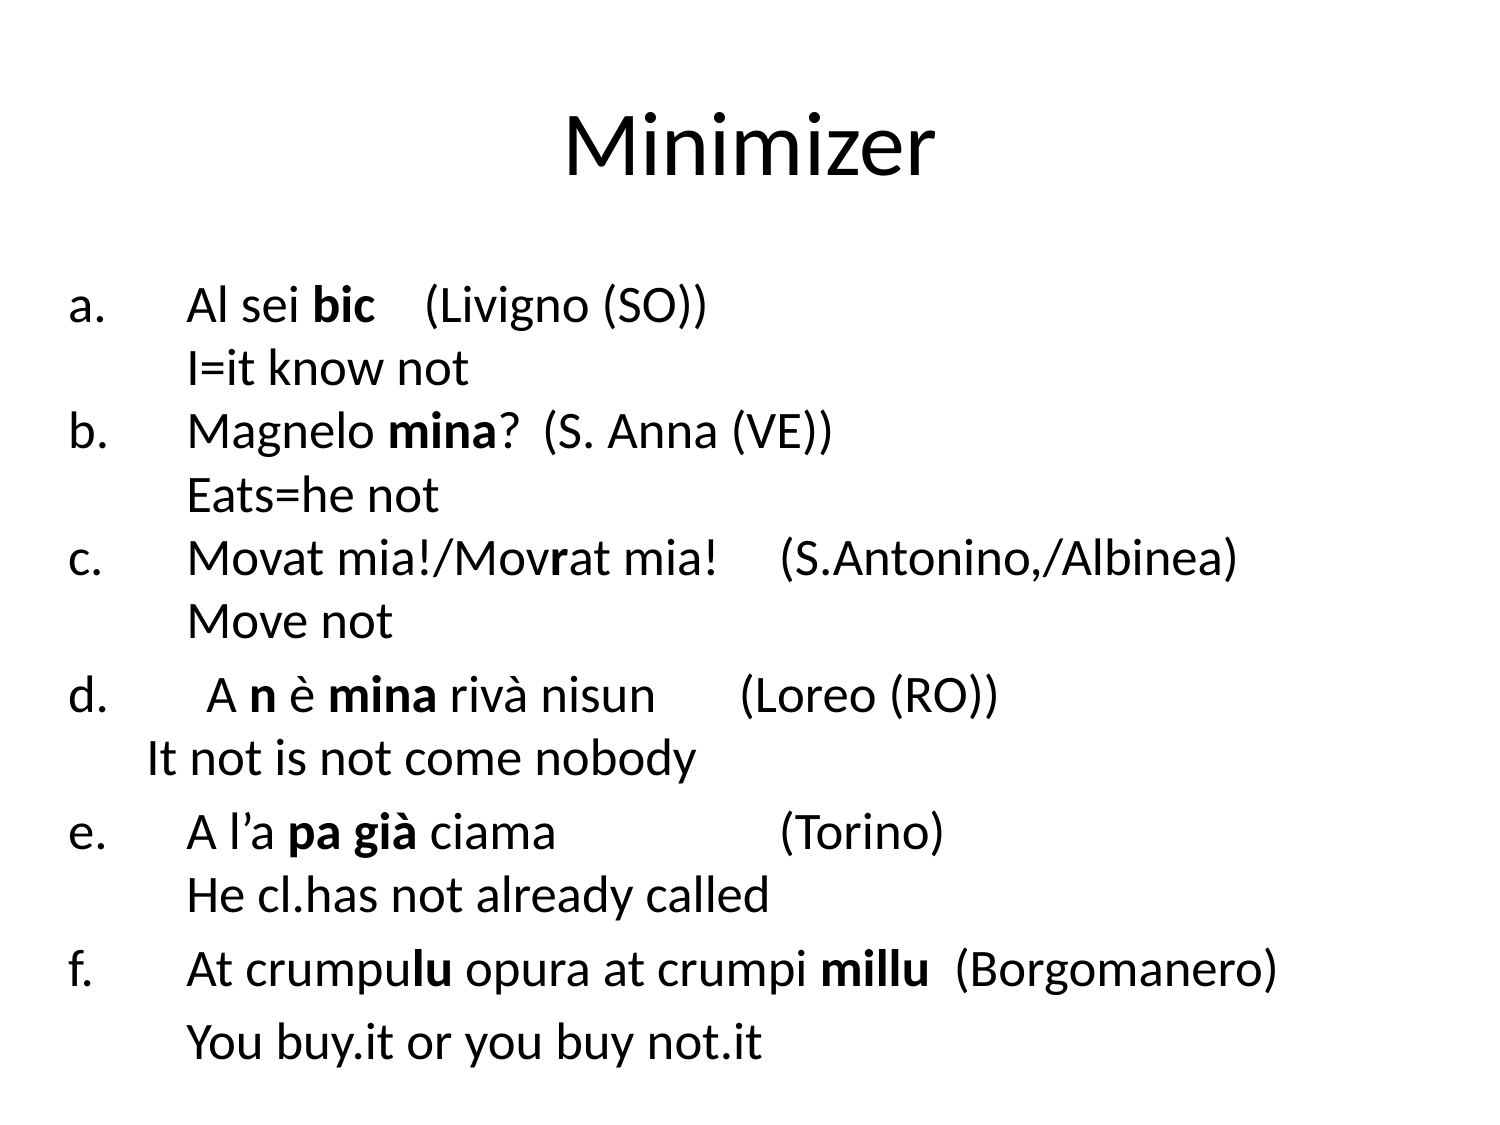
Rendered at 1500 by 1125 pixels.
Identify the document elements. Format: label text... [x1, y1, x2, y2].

list a. Al sei bic (Livigno (SO)) I=it know not b. Magnelo mina? (S. Anna (VE)) Eats=he not c. Movat mia!/Movrat mia! (S.Antonino,/Albinea) Move not A n è mina rivà nisun (Loreo (RO)) It not is not come nobody e. A l’a pa già ciama (Torino) He cl.has not already called f. At crumpulu opura at crumpi millu (Borgomanero) You buy.it or you buy not.it [53, 262, 1425, 1083]
title Minimizer [75, 45, 1425, 233]
